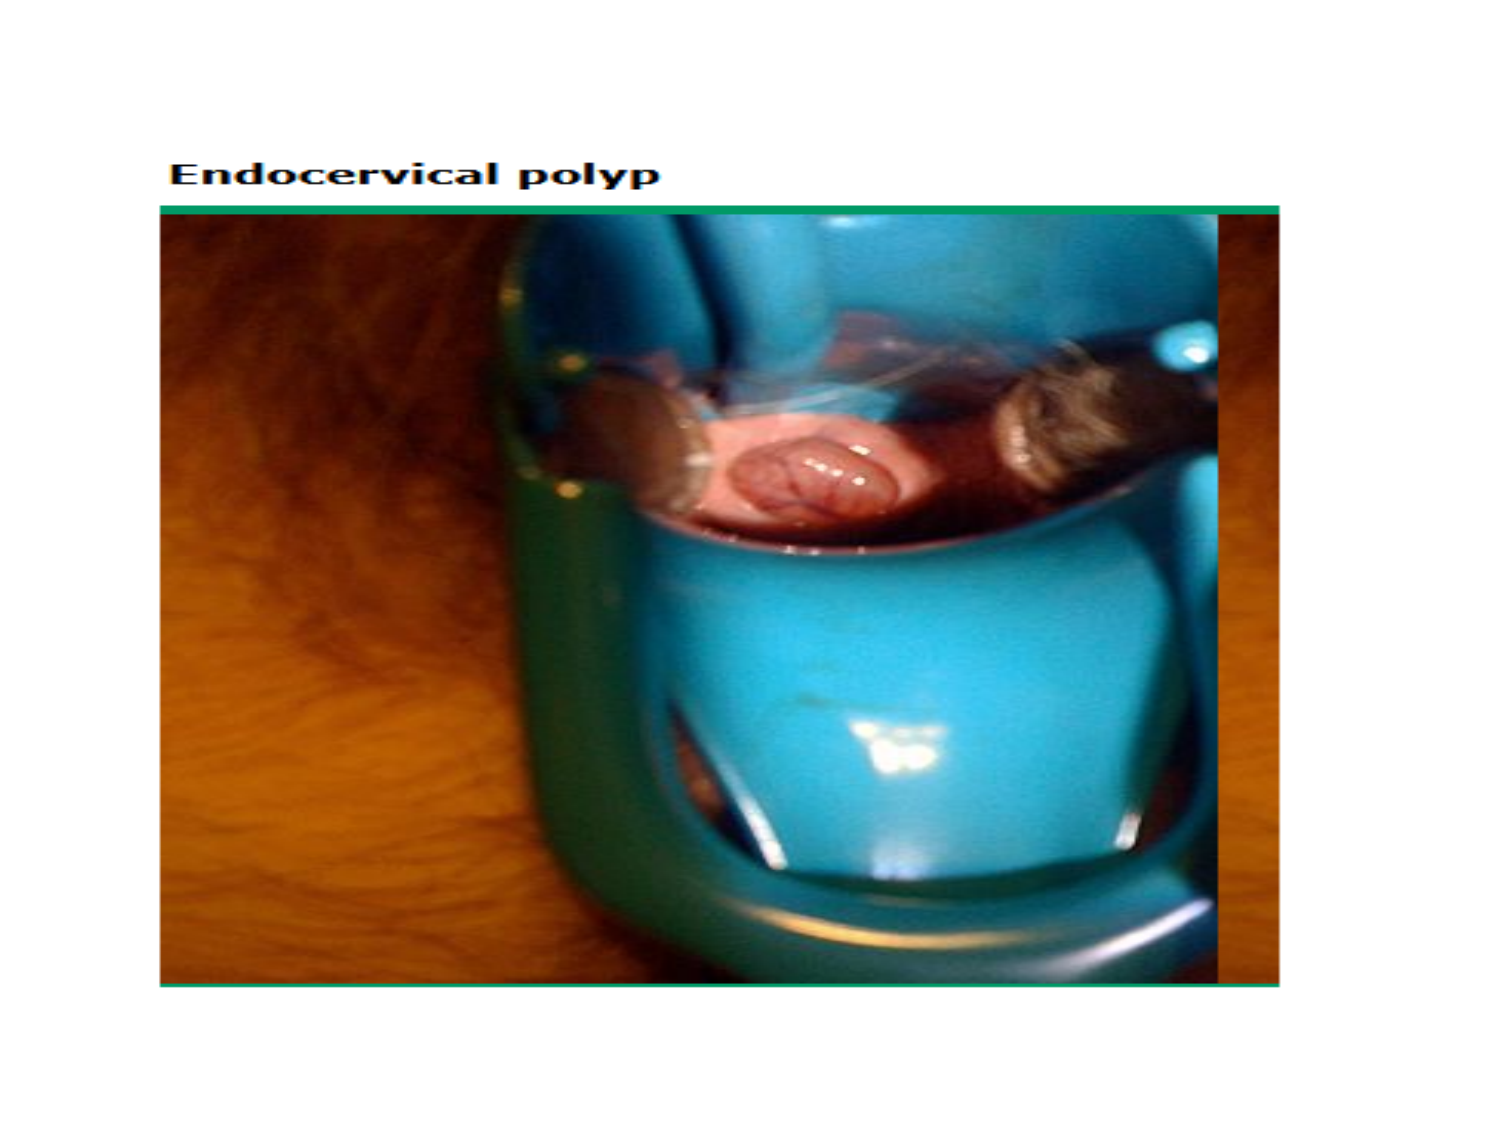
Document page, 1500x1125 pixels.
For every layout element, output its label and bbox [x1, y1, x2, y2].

list [118, 124, 1382, 1001]
